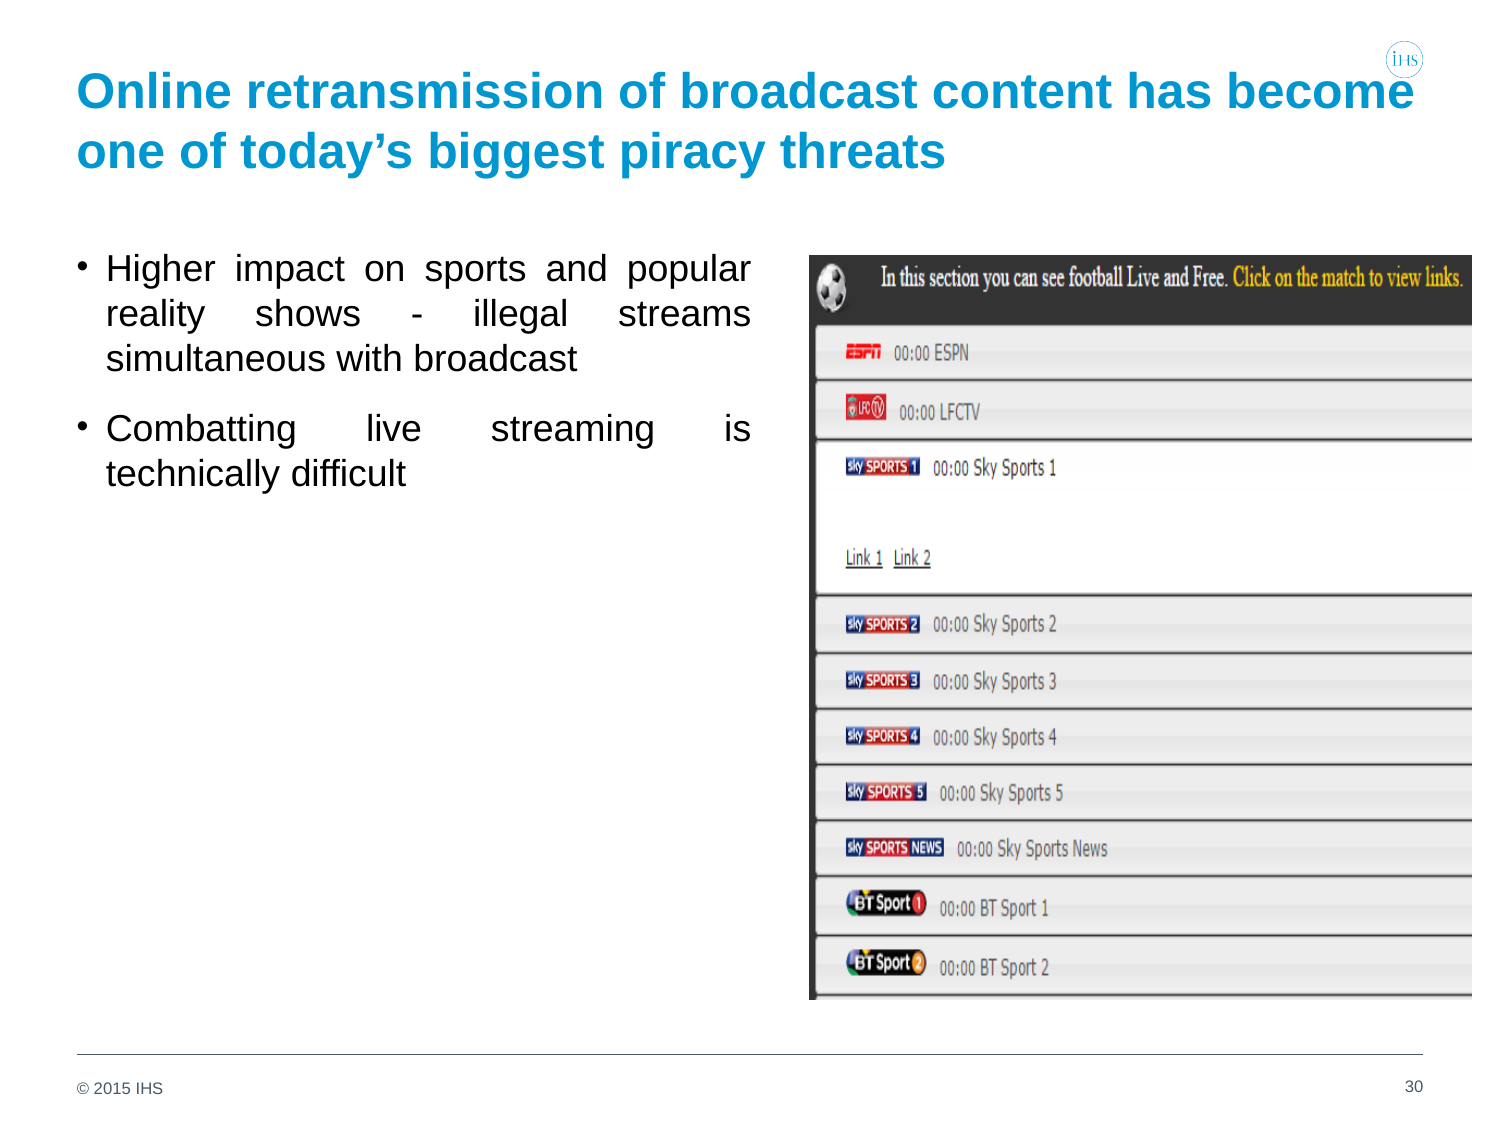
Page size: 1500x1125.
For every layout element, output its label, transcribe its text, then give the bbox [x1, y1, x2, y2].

list Higher impact on sports and popular reality shows - illegal streams simultaneous with broadcast Combatting live streaming is technically difficult [76, 243, 752, 968]
picture [1385, 40, 1424, 58]
title Online retransmission of broadcast content has become one of today’s biggest piracy threats [76, 58, 1424, 216]
picture [808, 255, 1472, 1000]
slide_number 30 [1328, 1067, 1424, 1104]
